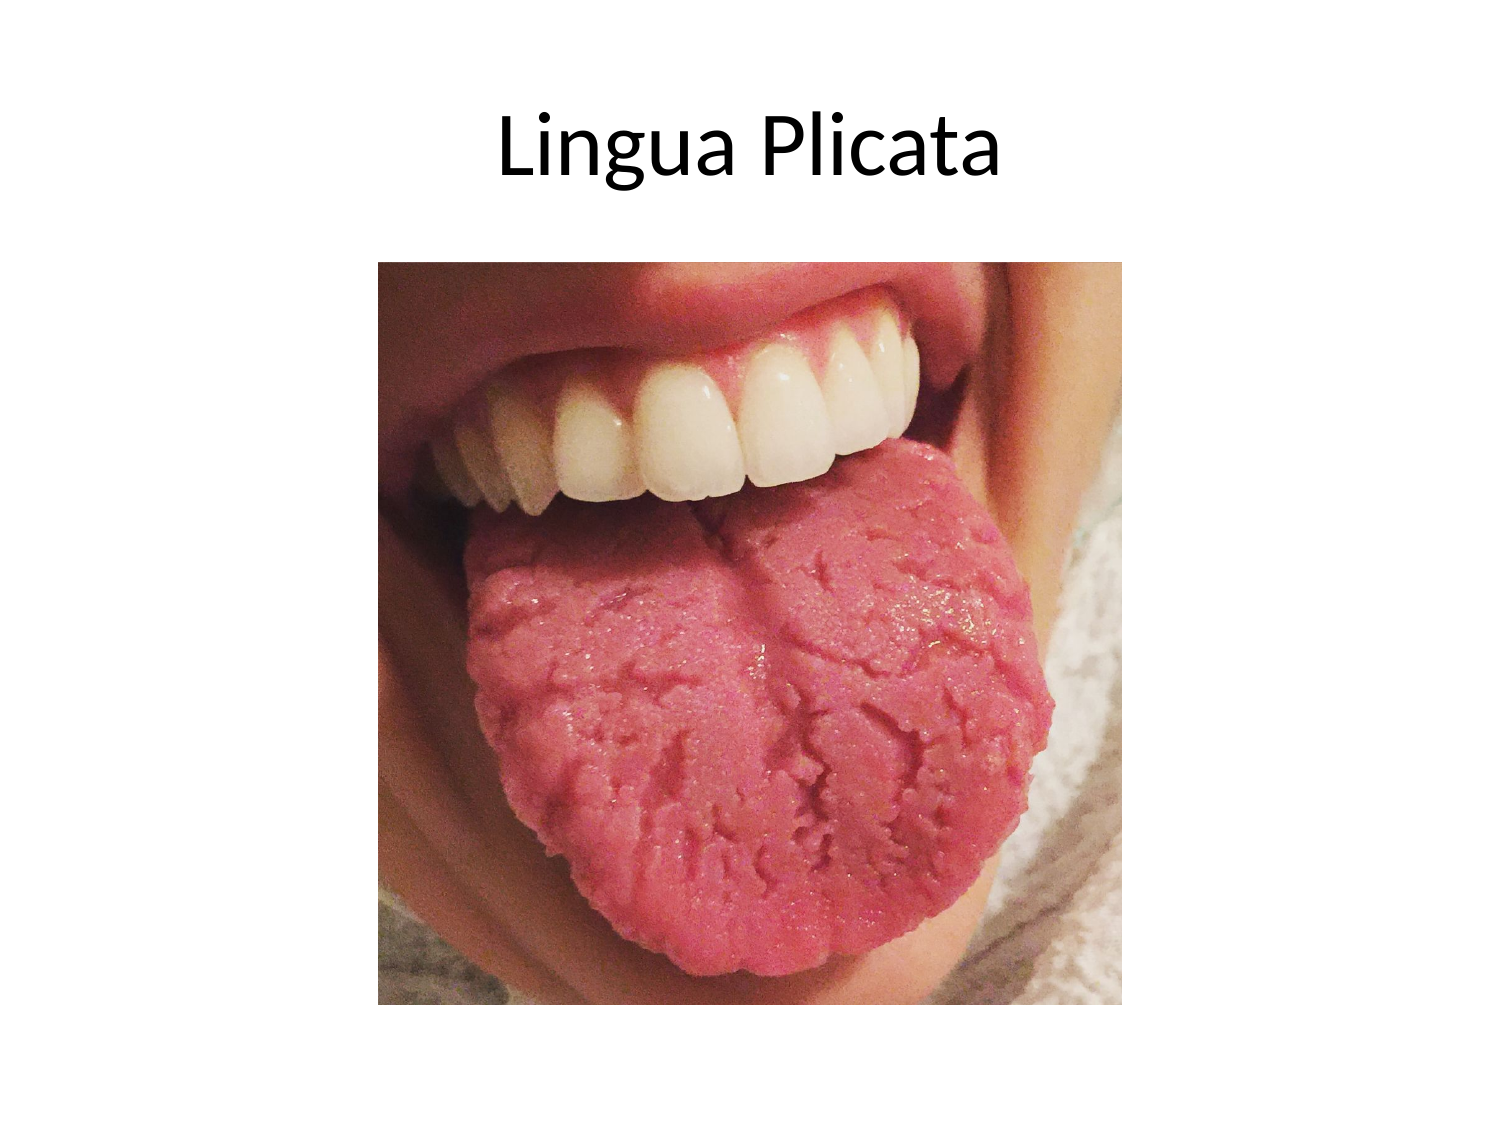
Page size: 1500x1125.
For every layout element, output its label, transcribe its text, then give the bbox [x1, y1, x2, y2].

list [378, 262, 1122, 1006]
title Lingua Plicata [75, 45, 1425, 233]
